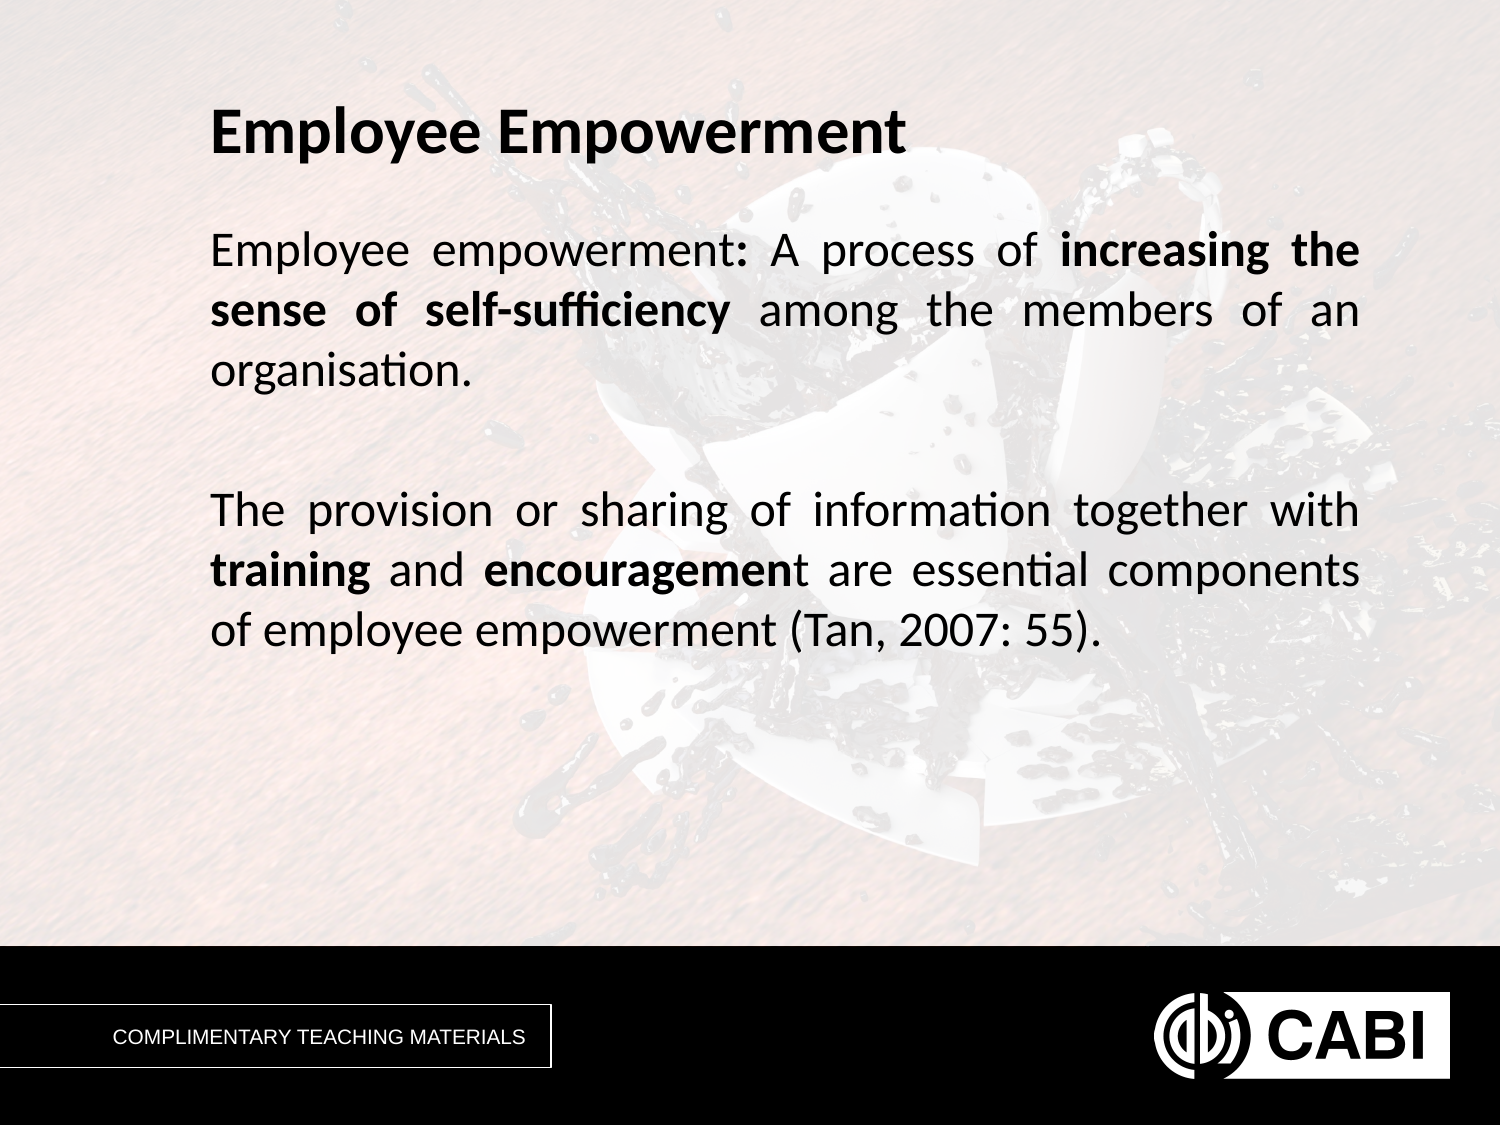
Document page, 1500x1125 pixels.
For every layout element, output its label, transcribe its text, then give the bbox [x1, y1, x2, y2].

list Employee empowerment: A process of increasing the sense of self-sufficiency among the members of an organisation. The provision or sharing of information together with training and encouragement are essential components of employee empowerment (Tan, 2007: 55). [195, 209, 1376, 917]
title Employee Empowerment [195, 45, 1376, 209]
picture [1154, 992, 1450, 1079]
